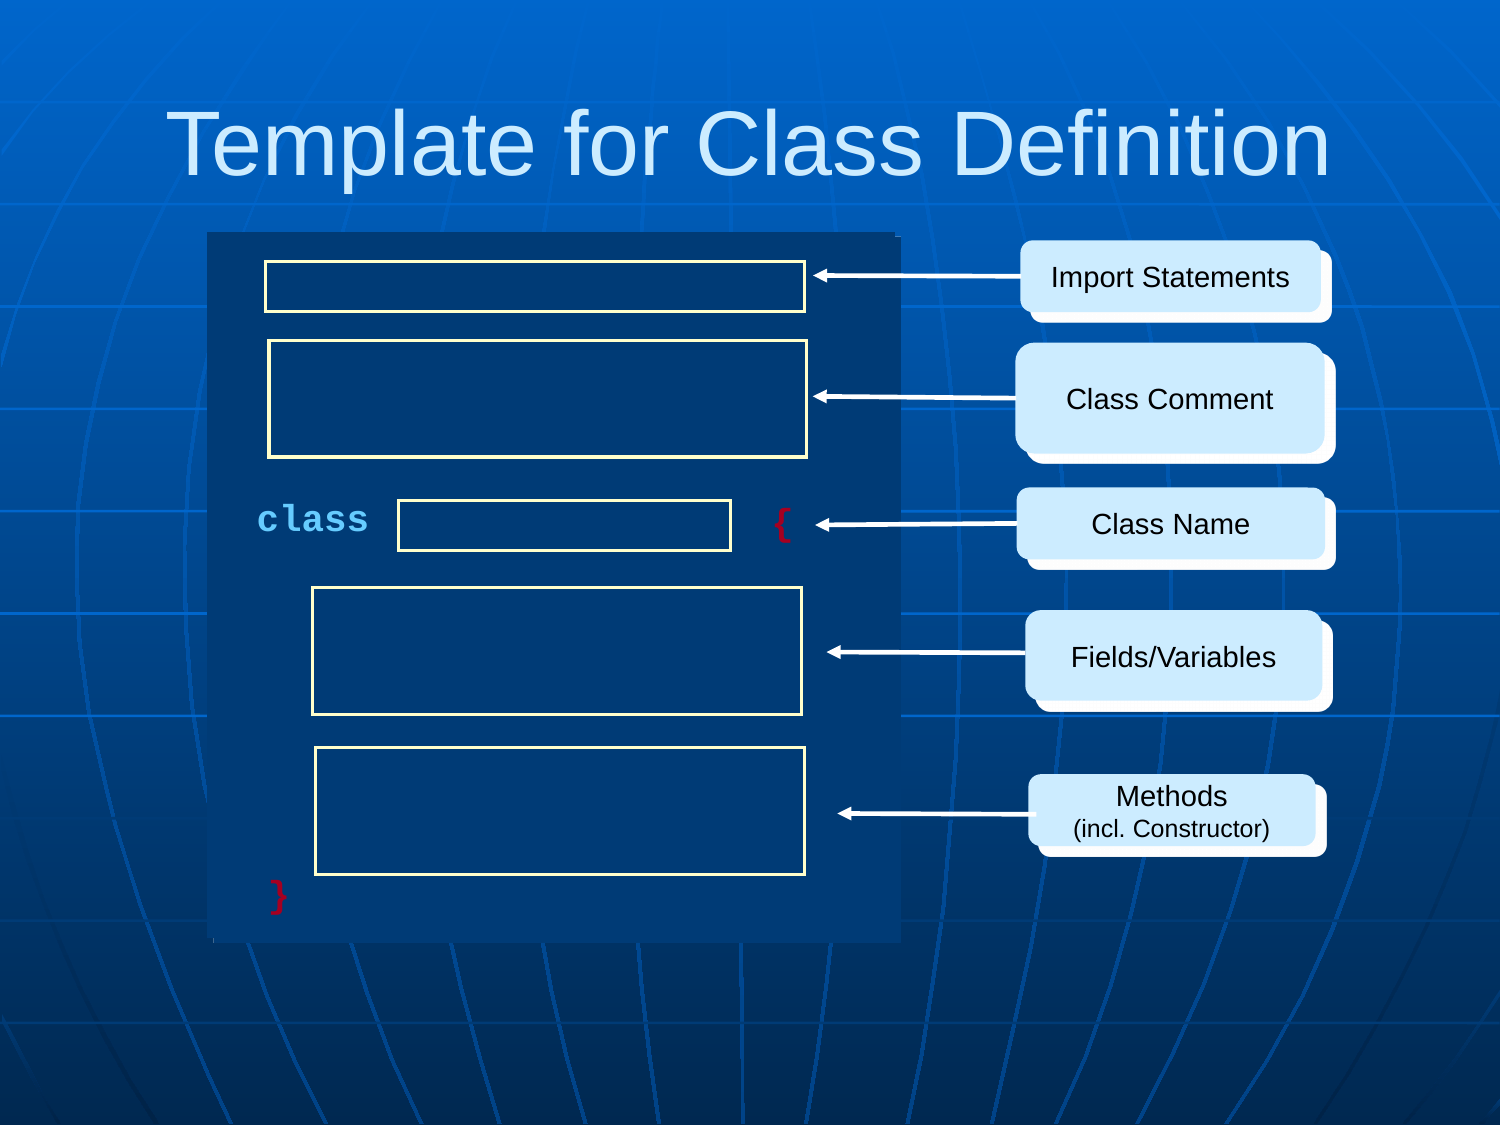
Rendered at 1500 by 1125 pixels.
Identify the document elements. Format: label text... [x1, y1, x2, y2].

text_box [208, 233, 1325, 938]
title Template for Class Definition [75, 45, 1425, 233]
